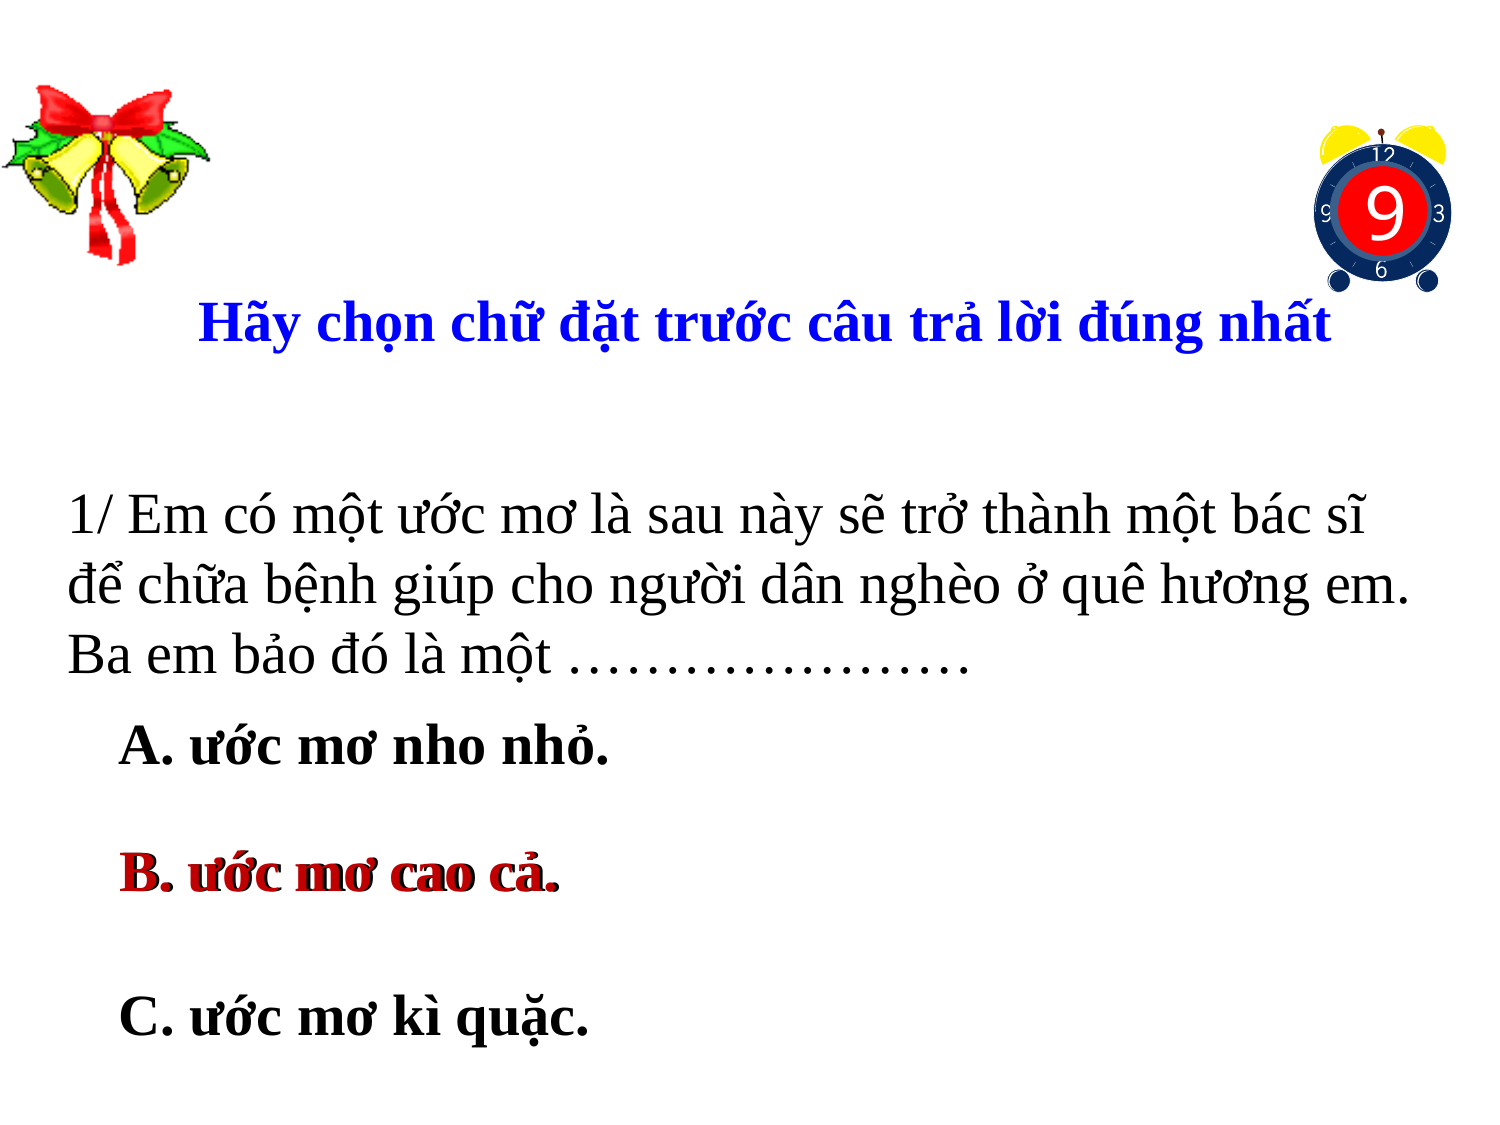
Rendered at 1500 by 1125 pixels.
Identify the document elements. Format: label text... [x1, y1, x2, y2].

text_box 1/ Em có một ước mơ là sau này sẽ trở thành một bác sĩ để chữa bệnh giúp cho người dân nghèo ở quê hương em. Ba em bảo đó là một ………………… [53, 467, 1430, 693]
picture [0, 62, 213, 276]
text_box Hãy chọn chữ đặt trước câu trả lời đúng nhất [99, 275, 1374, 361]
text_box B. ước mơ cao cả. [104, 839, 574, 911]
picture [1312, 123, 1454, 294]
text_box A. ước mơ nho nhỏ. C. ước mơ kì quặc. [75, 712, 650, 782]
